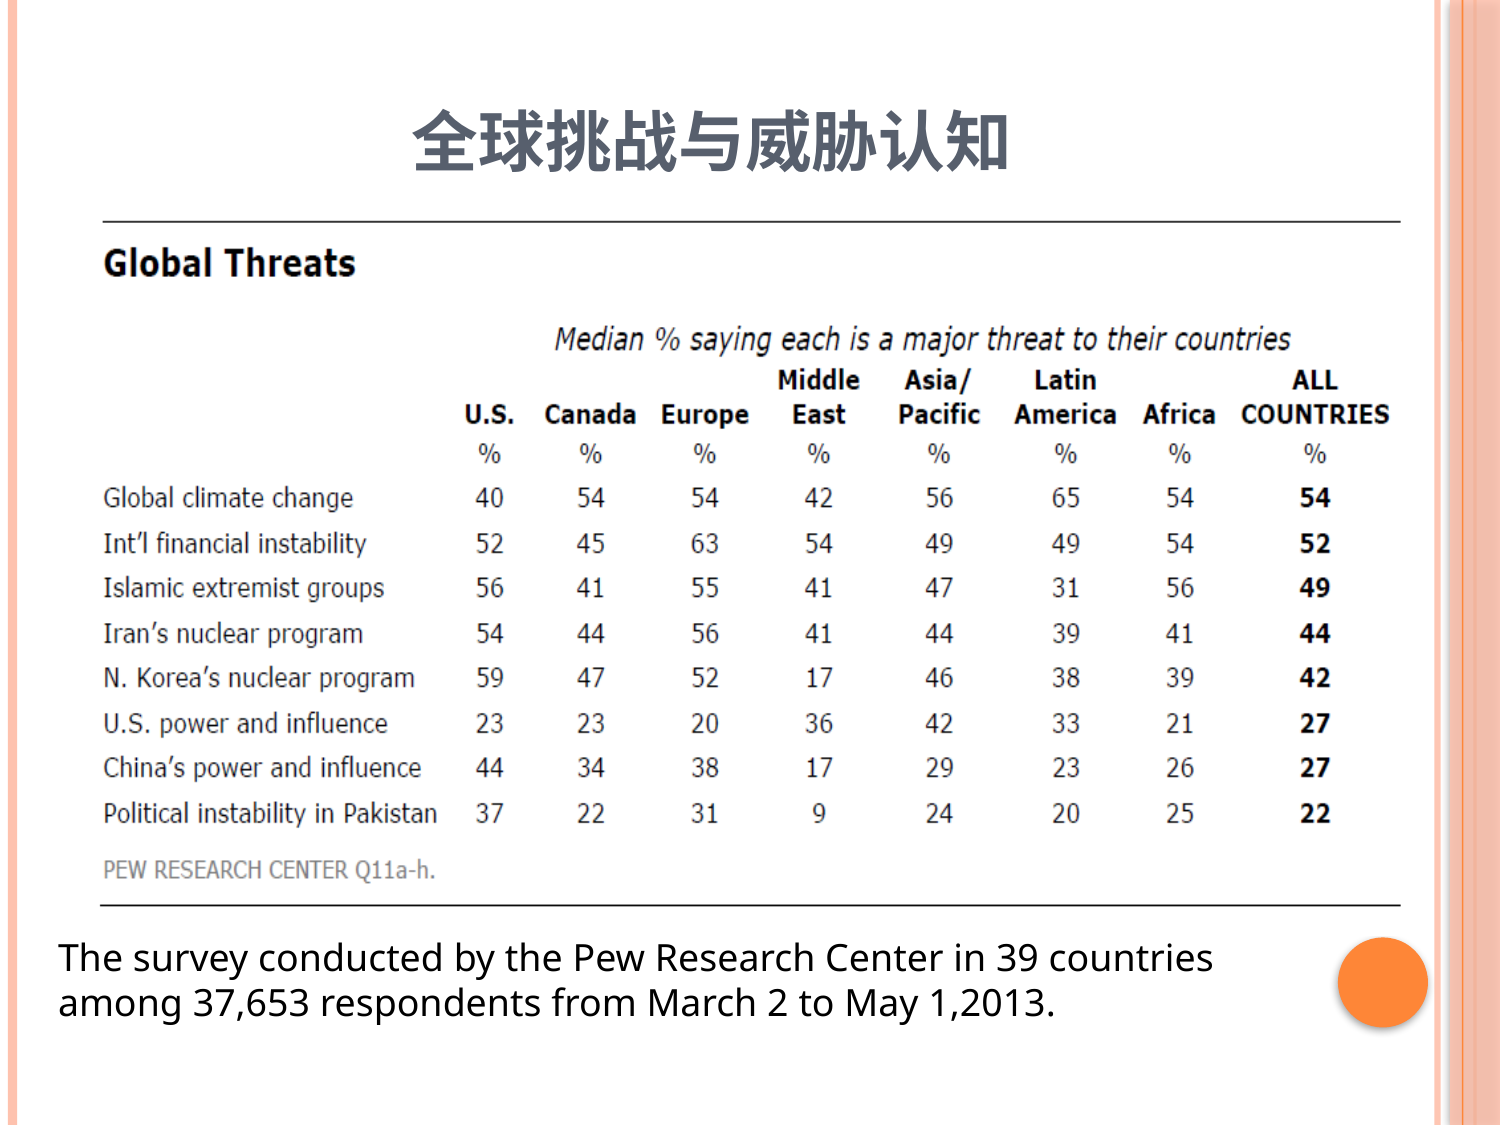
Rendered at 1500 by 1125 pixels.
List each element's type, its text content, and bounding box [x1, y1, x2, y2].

text_box The survey conducted by the Pew Research Center in 39 countries among 37,653 respondents from March 2 to May 1,2013. [43, 926, 1240, 1032]
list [74, 186, 1435, 936]
title 全球挑战与威胁认知 [117, 58, 1307, 184]
